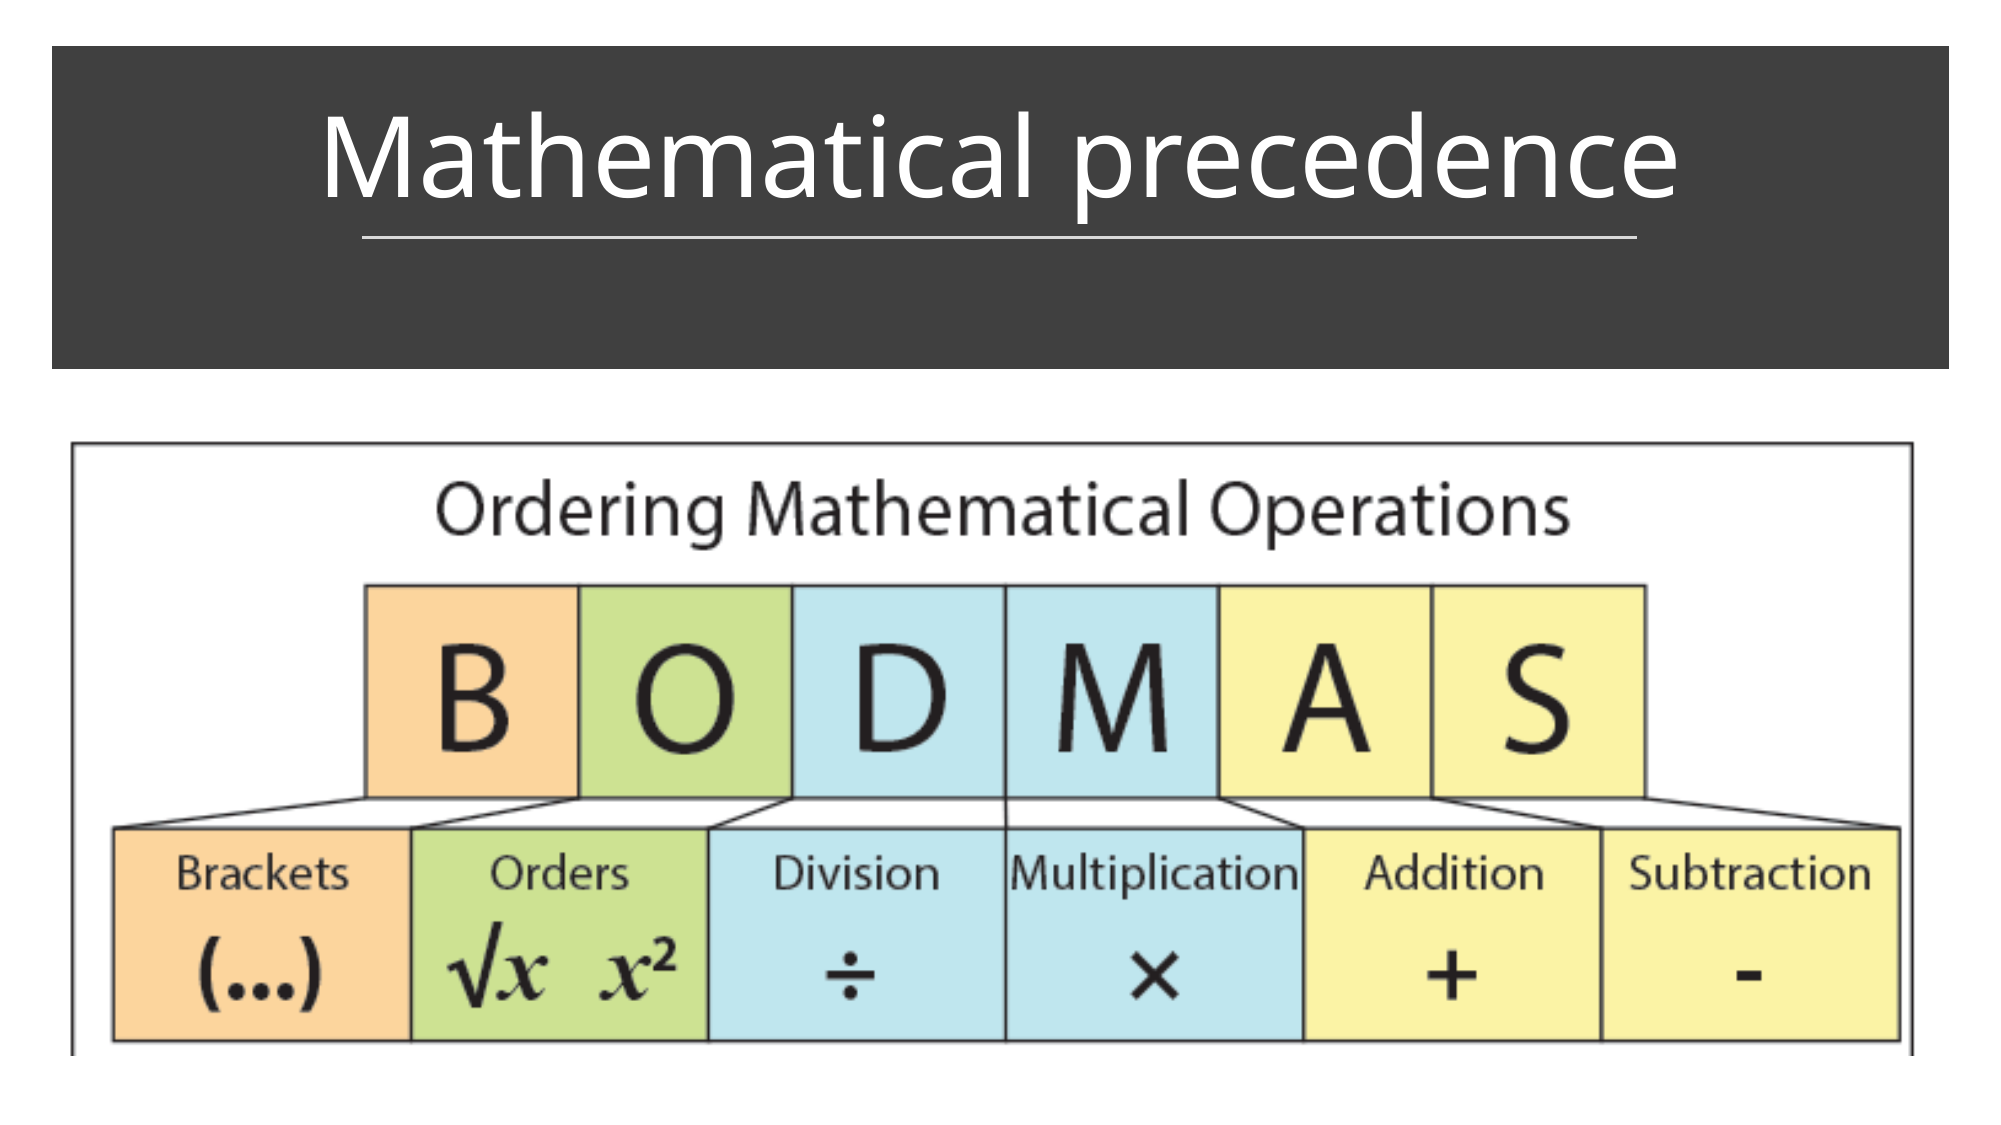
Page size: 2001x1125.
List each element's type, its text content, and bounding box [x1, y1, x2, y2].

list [52, 423, 1939, 1056]
title Mathematical precedence [86, 76, 1914, 230]
text_box [61, 55, 1939, 360]
